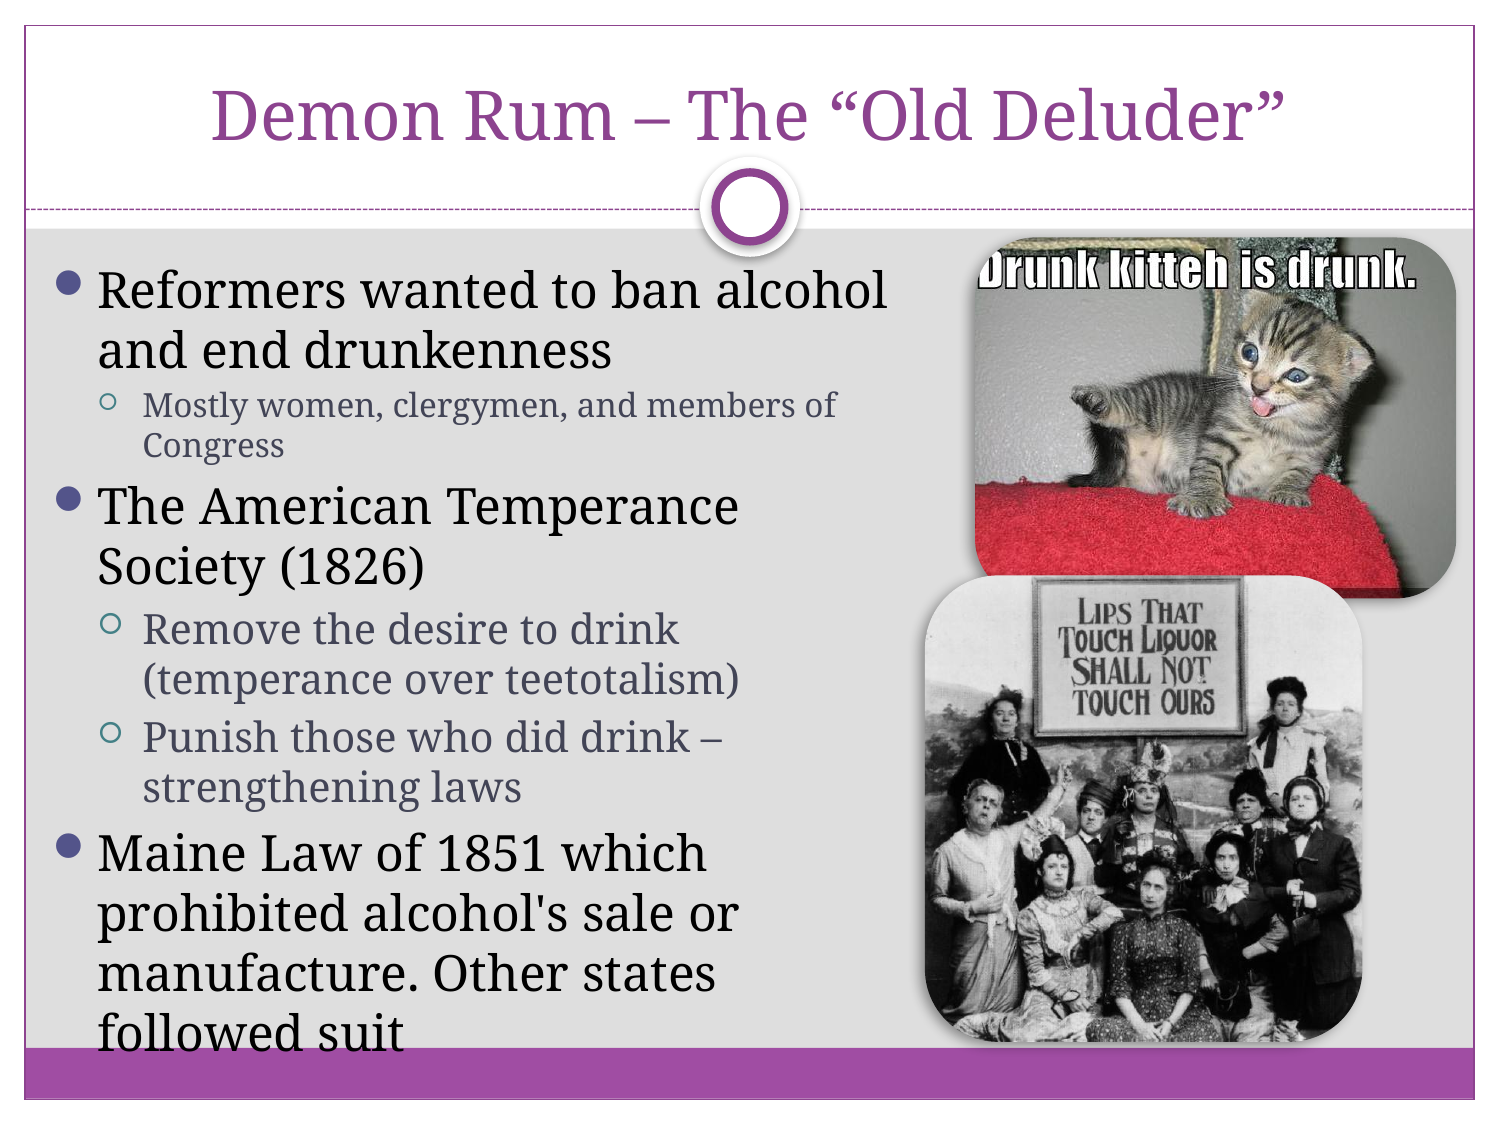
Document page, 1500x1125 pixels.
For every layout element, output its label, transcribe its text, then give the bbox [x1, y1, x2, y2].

list Reformers wanted to ban alcohol and end drunkenness Mostly women, clergymen, and members of Congress The American Temperance Society (1826) Remove the desire to drink (temperance over teetotalism) Punish those who did drink – strengthening laws Maine Law of 1851 which prohibited alcohol's sale or manufacture. Other states followed suit [37, 250, 926, 1038]
picture [924, 237, 1457, 1043]
title Demon Rum – The “Old Deluder” [49, 37, 1450, 163]
